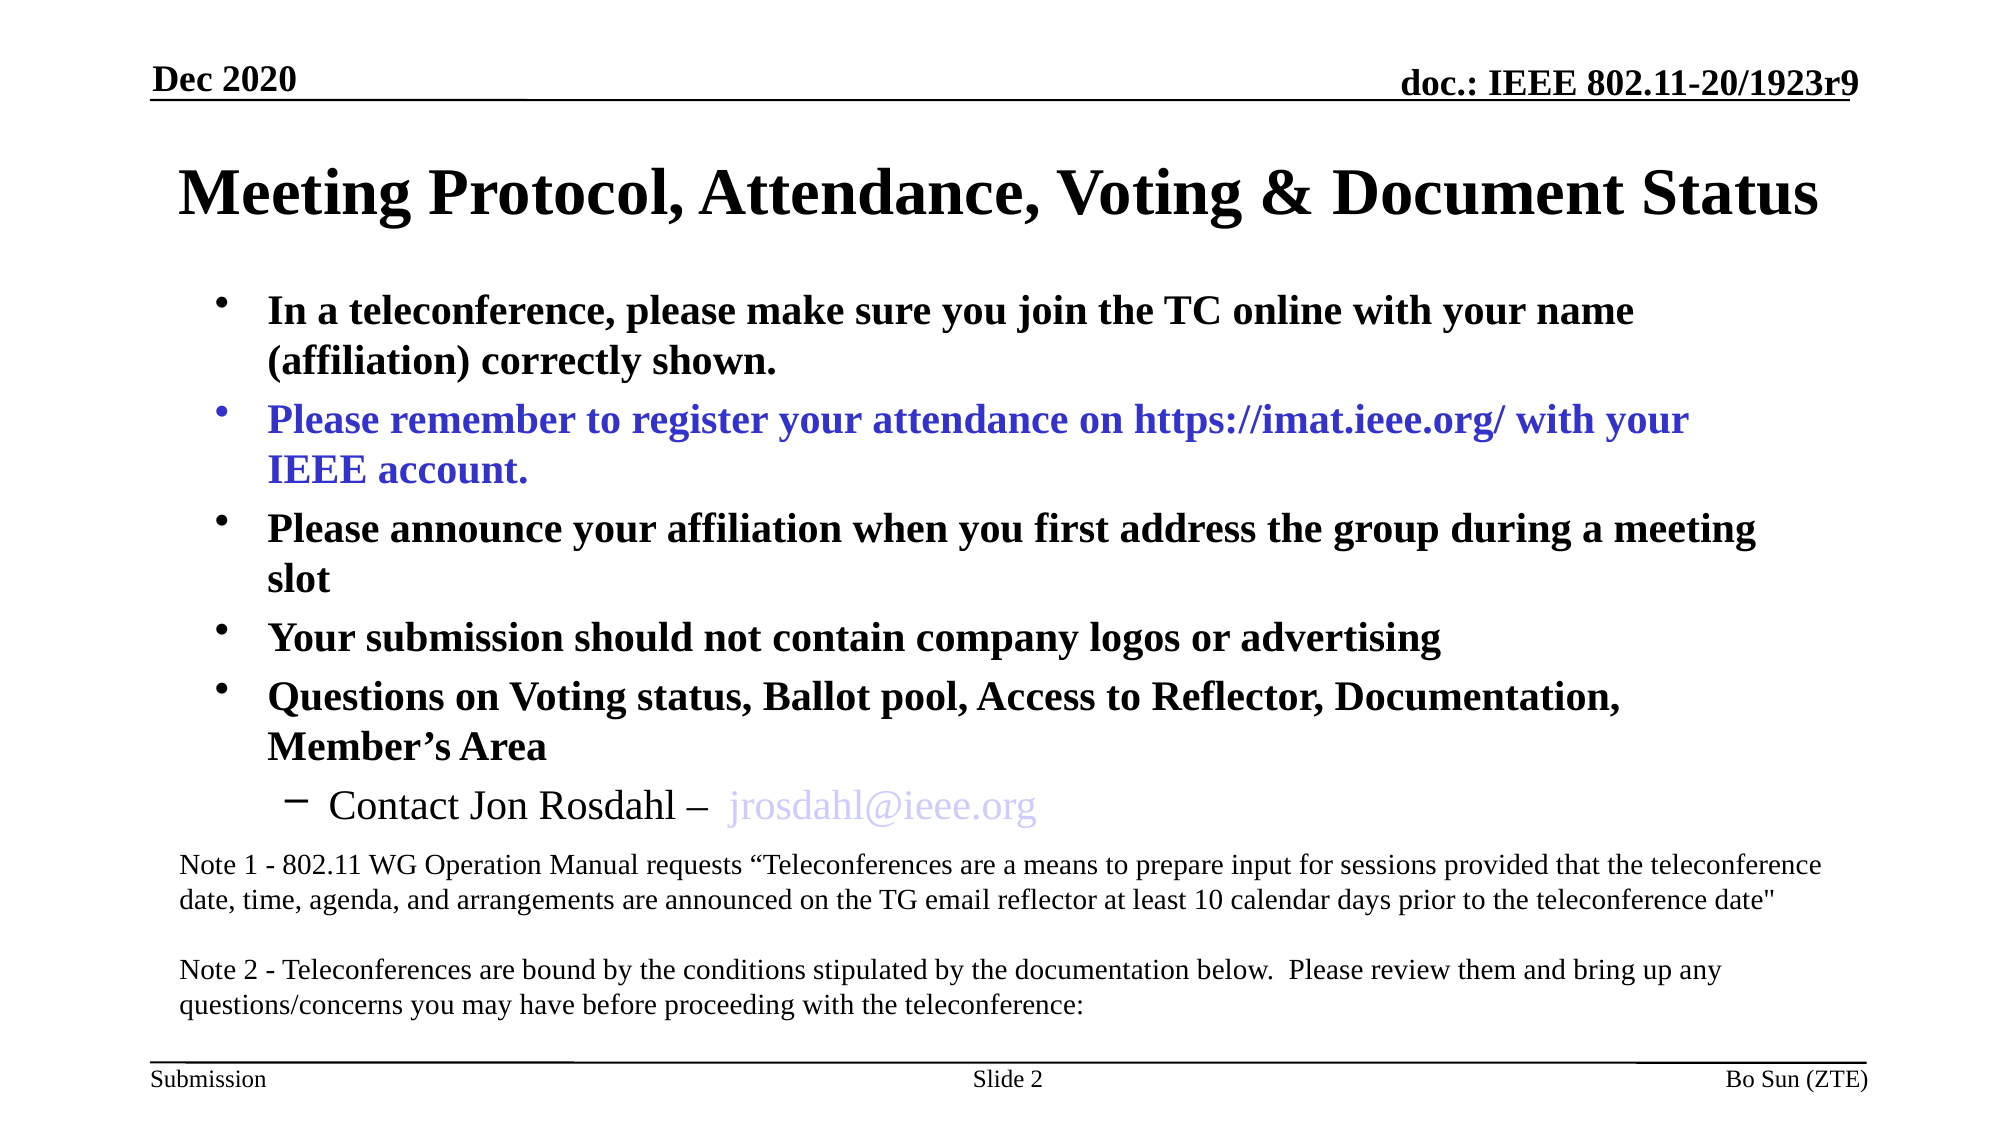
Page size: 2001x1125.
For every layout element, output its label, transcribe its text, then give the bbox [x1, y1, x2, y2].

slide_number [152, 54, 563, 100]
slide_number Slide 2 [949, 1061, 1067, 1123]
title Meeting Protocol, Attendance, Voting & Document Status [149, 99, 1850, 276]
text_box Note 1 - 802.11 WG Operation Manual requests “Teleconferences are a means to prepare input for sessions provided that the teleconference date, time, agenda, and arrangements are announced on the TG email reflector at least 10 calendar days prior to the teleconference date" Note 2 - Teleconferences are bound by the conditions stipulated by the documentation below. Please review them and bring up any questions/concerns you may have before proceeding with the teleconference: [164, 837, 1852, 1028]
text_box In a teleconference, please make sure you join the TC online with your name (affiliation) correctly shown. Please remember to register your attendance on https://imat.ieee.org/ with your IEEE account. Please announce your affiliation when you first address the group during a meeting slot Your submission should not contain company logos or advertising Questions on Voting status, Ballot pool, Access to Reflector, Documentation, Member’s Area Contact Jon Rosdahl – jrosdahl@ieee.org [200, 274, 1813, 837]
footer Bo Sun (ZTE) [1171, 1061, 1869, 1093]
